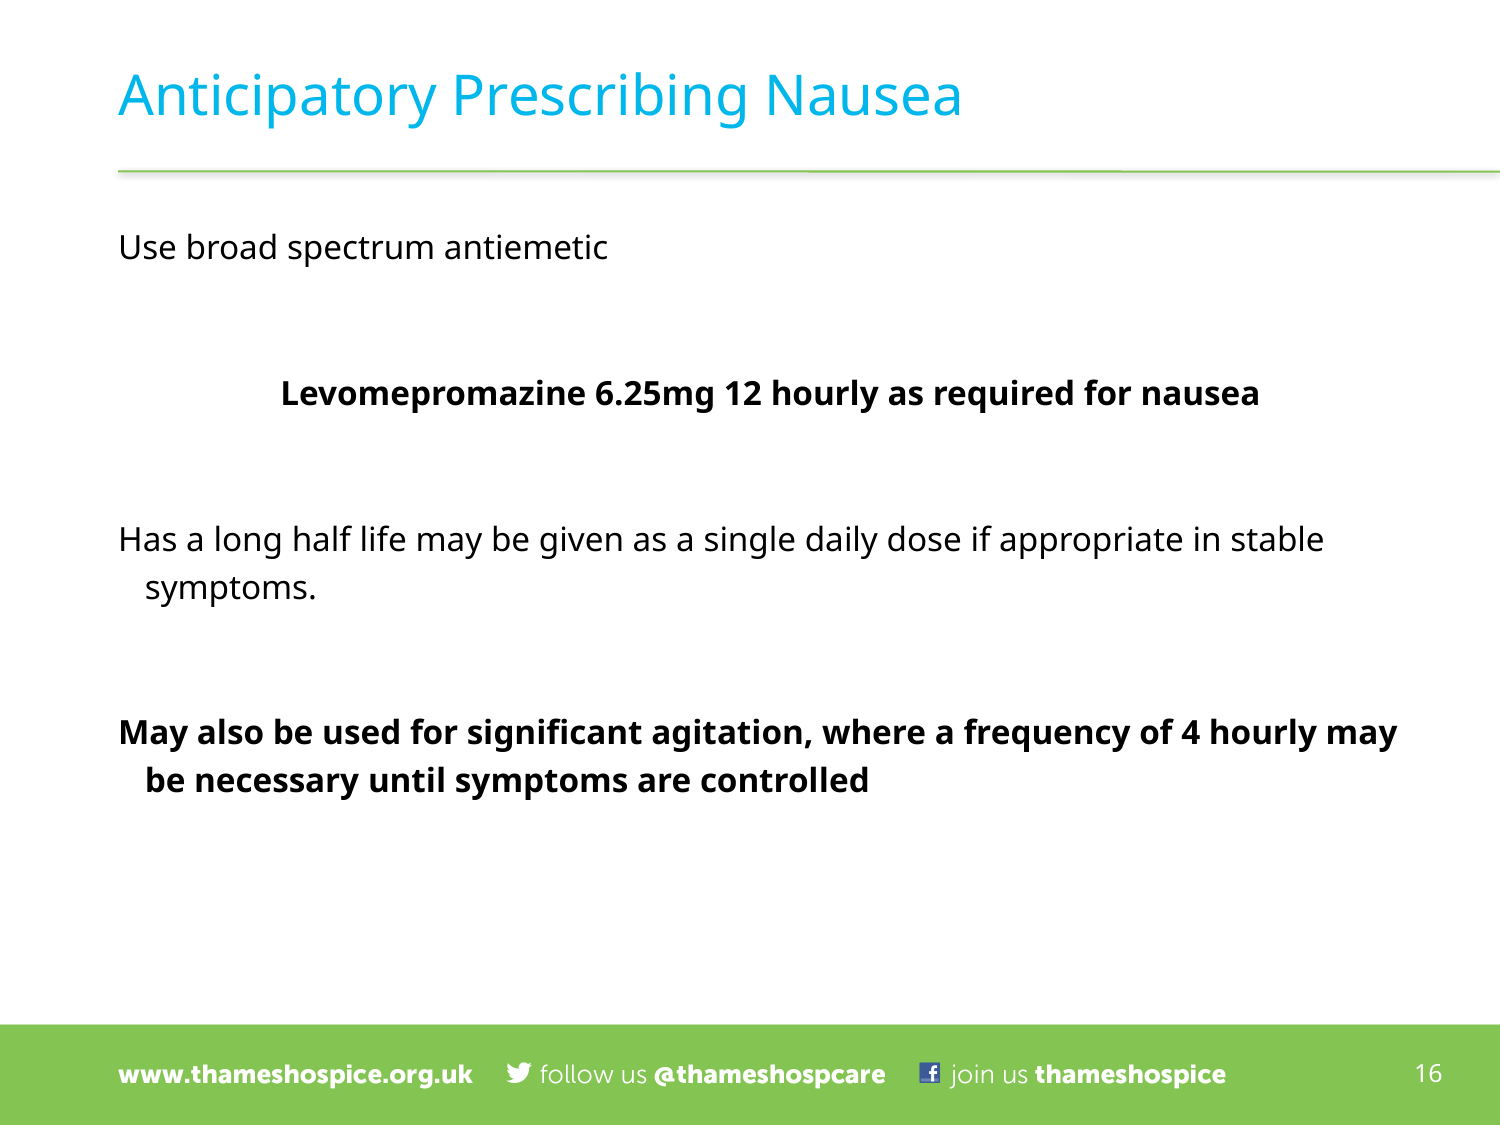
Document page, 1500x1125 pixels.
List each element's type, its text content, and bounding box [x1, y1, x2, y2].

slide_number 16 [1343, 1057, 1443, 1097]
title Anticipatory Prescribing Nausea [118, 59, 1443, 132]
picture [0, 0, 1500, 1125]
list Use broad spectrum antiemetic Levomepromazine 6.25mg 12 hourly as required for nausea Has a long half life may be given as a single daily dose if appropriate in stable symptoms. May also be used for significant agitation, where a frequency of 4 hourly may be necessary until symptoms are controlled [118, 218, 1424, 940]
